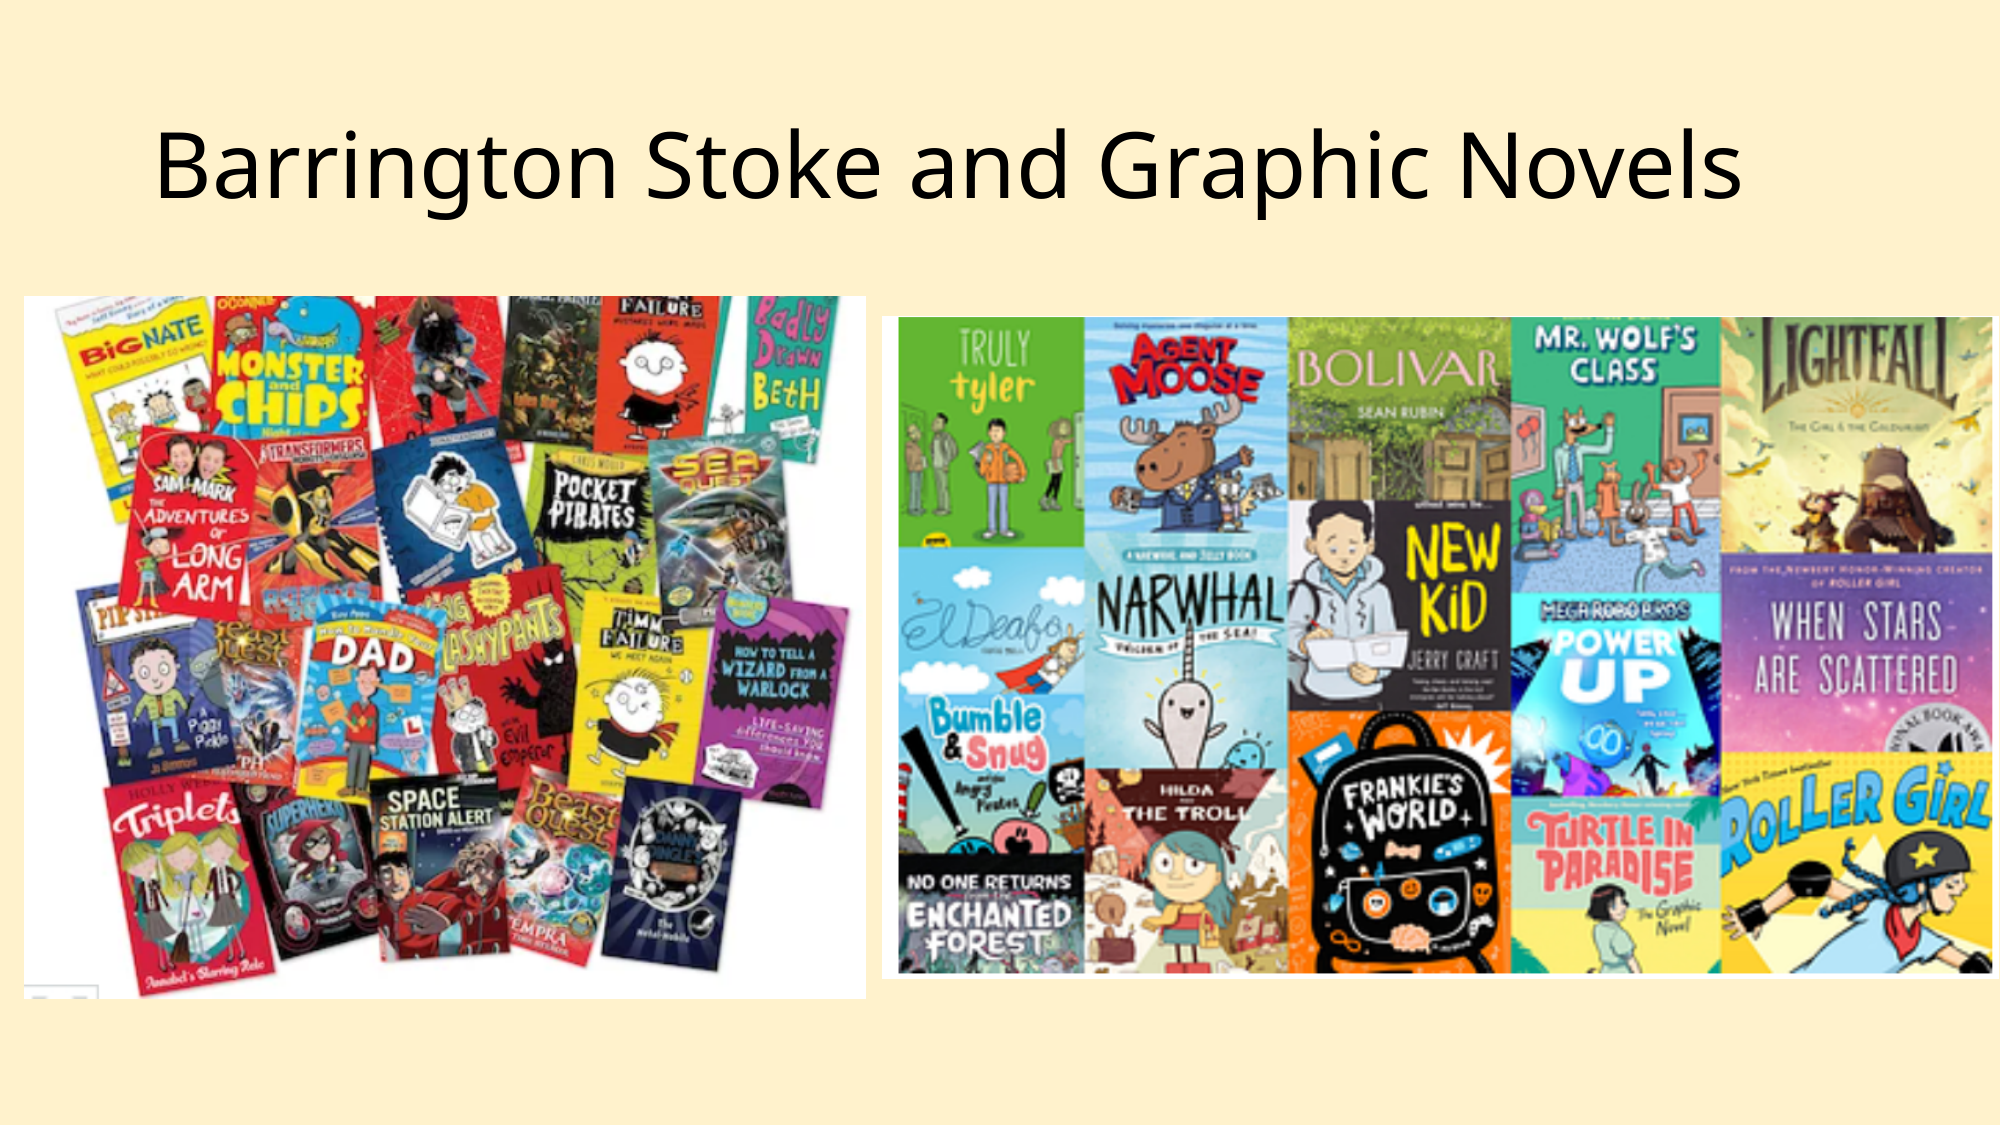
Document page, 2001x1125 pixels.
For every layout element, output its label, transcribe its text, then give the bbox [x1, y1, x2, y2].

title Barrington Stoke and Graphic Novels [137, 59, 1952, 278]
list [24, 296, 866, 999]
picture [882, 316, 1999, 979]
